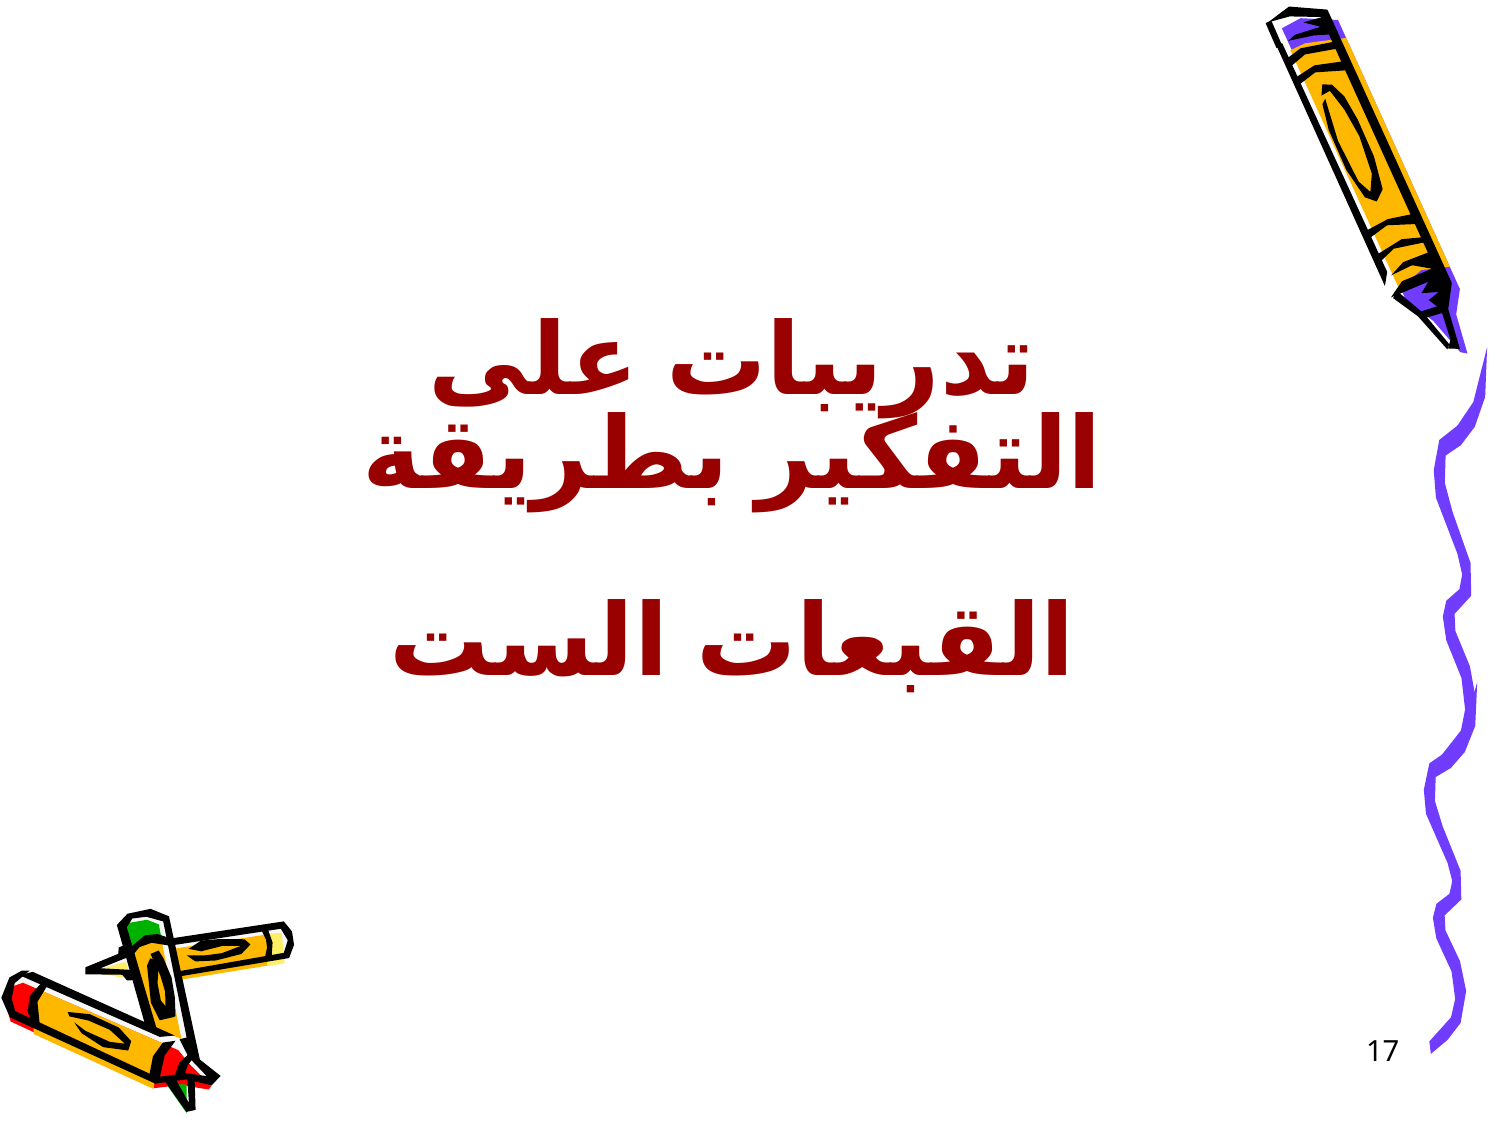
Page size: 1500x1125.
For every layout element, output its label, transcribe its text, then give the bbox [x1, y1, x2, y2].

slide_number 17 [1101, 1024, 1415, 1101]
title تدريبات على التفكير بطريقة القبعات الست [230, 233, 1235, 704]
